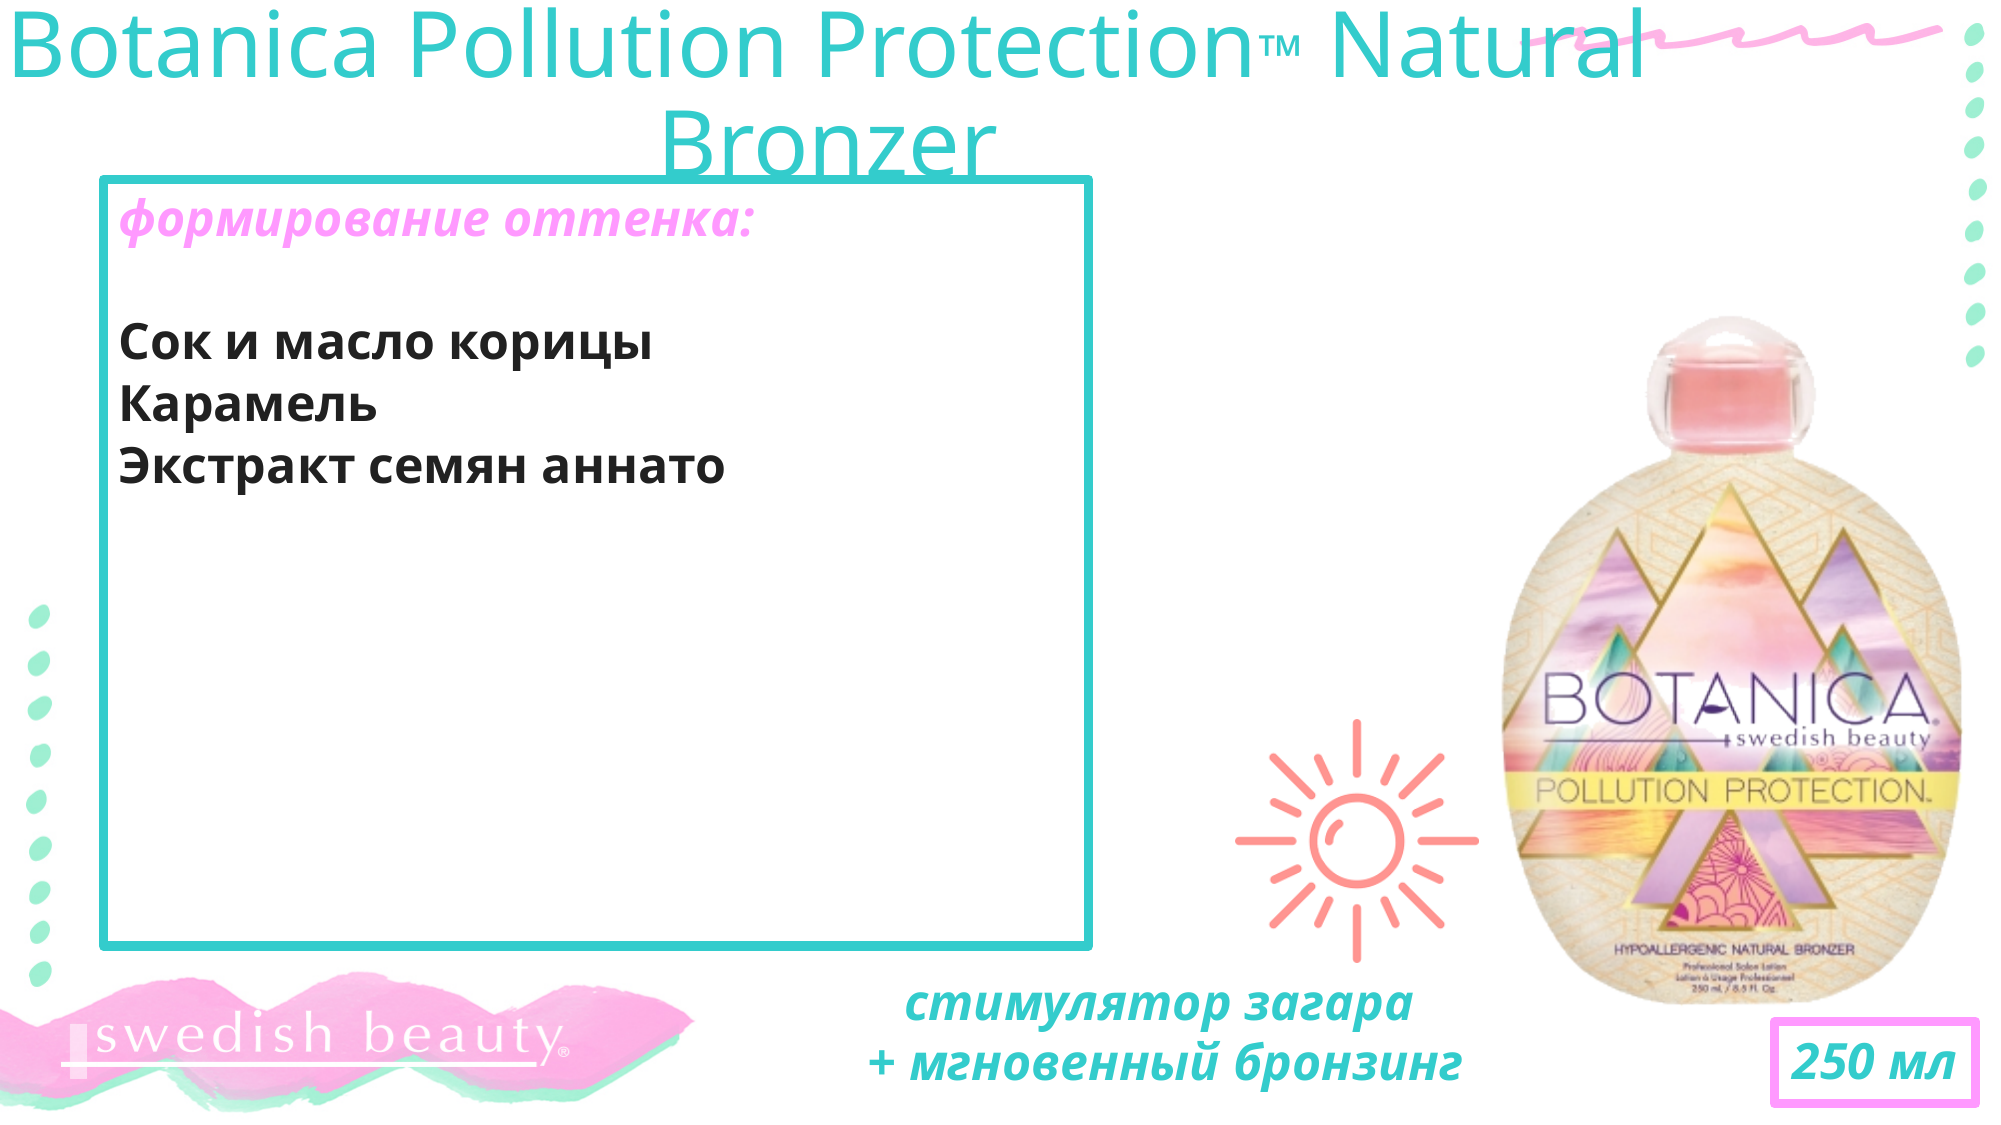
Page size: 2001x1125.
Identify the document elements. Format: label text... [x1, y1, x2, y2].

text_box 250 мл [1774, 1063, 1976, 1104]
title Botanica Pollution Protection™ Natural Bronzer [0, 0, 1680, 195]
text_box формирование оттенка: Сок и масло корицы Карамель Экстракт семян аннато [103, 195, 1089, 947]
picture [0, 0, 2001, 1125]
text_box стимулятор загара + мгновенный бронзинг [596, 962, 1736, 1098]
